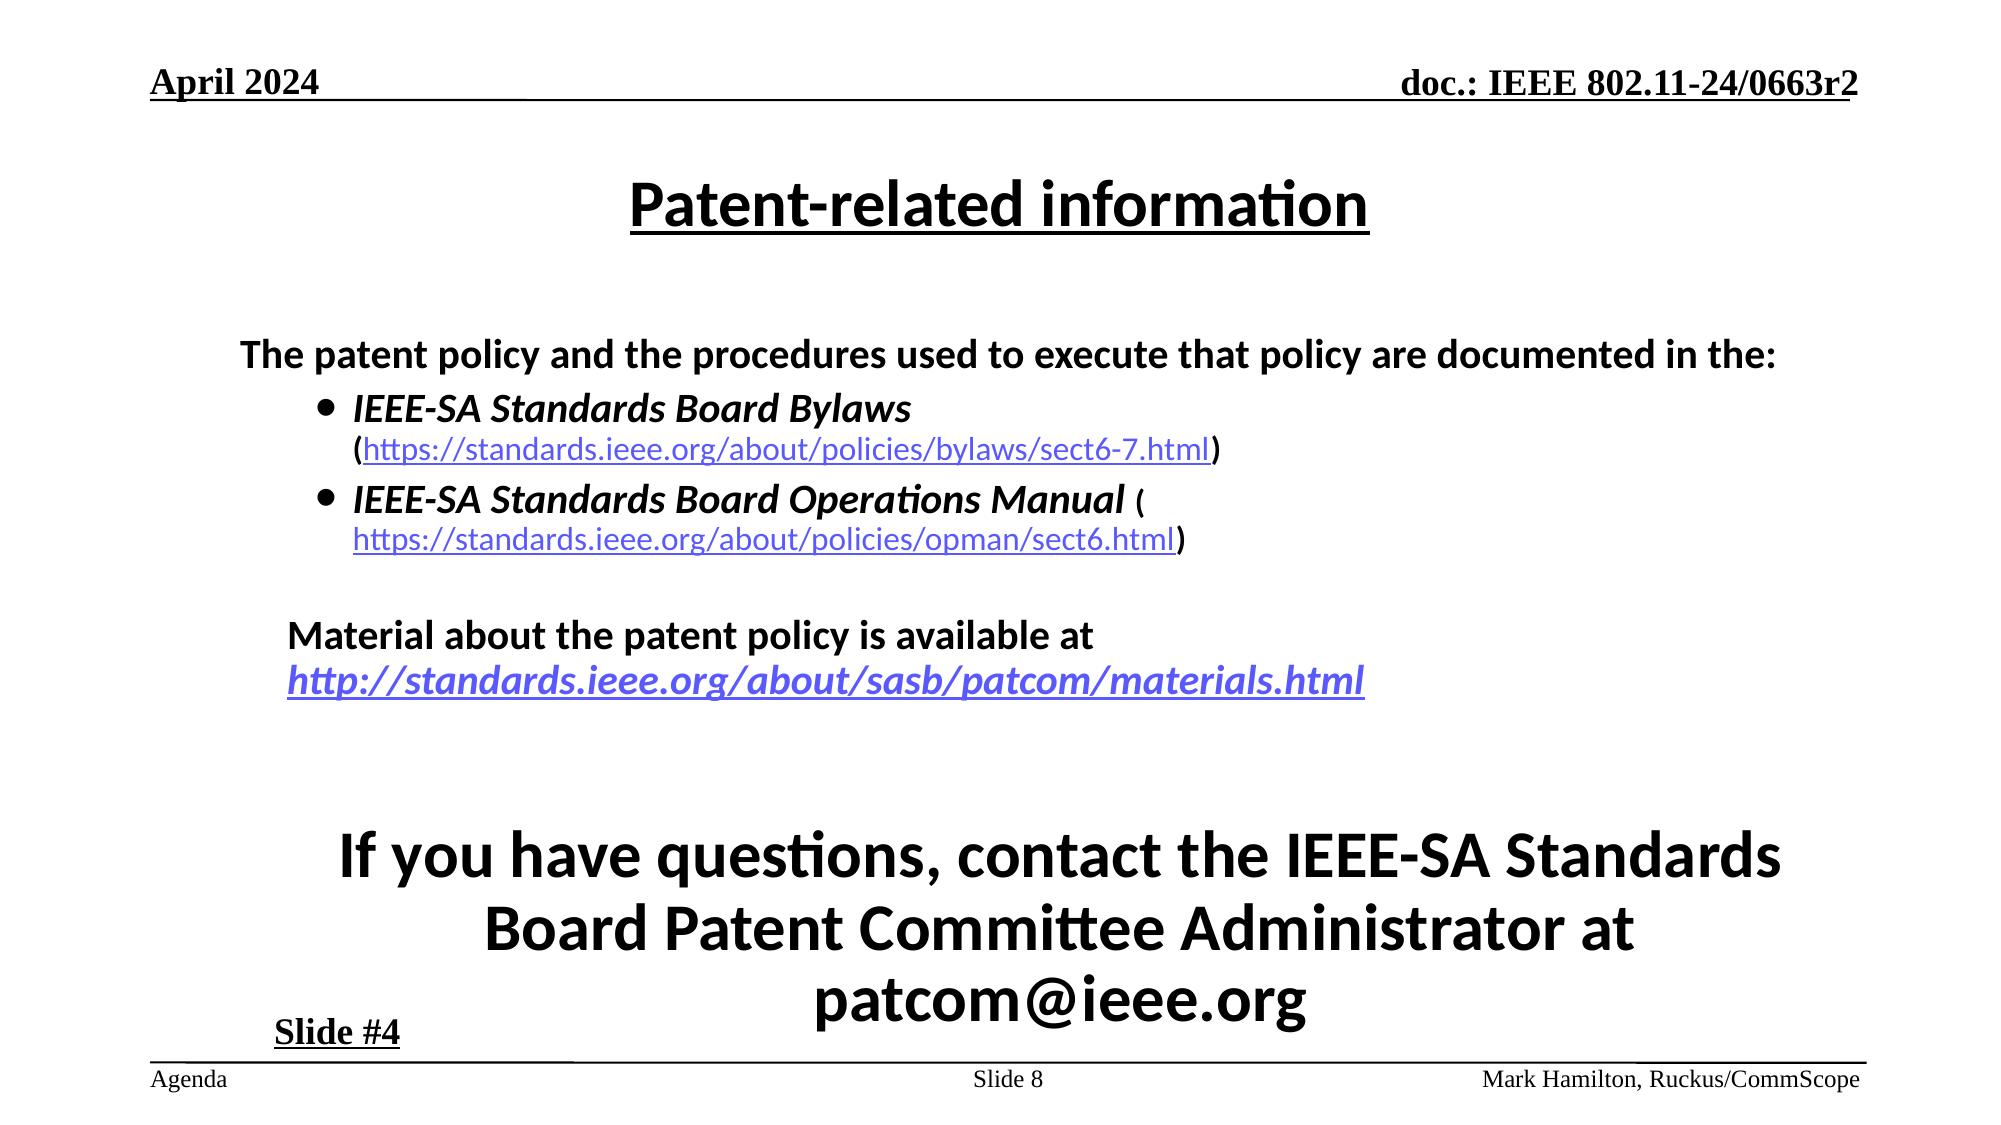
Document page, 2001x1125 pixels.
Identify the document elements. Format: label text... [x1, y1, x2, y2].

title Patent-related information [149, 112, 1850, 288]
text_box Slide #4 [259, 999, 416, 1060]
slide_number Slide 8 [950, 1061, 1067, 1123]
list The patent policy and the procedures used to execute that policy are documented in the: IEEE-SA Standards Board Bylaws (https://standards.ieee.org/about/policies/bylaws/sect6-7.html) IEEE-SA Standards Board Operations Manual (https://standards.ieee.org/about/policies/opman/sect6.html) Material about the patent policy is available at http://standards.ieee.org/about/sasb/patcom/materials.html If you have questions, contact the IEEE-SA Standards Board Patent Committee Administrator at patcom@ieee.org [149, 324, 1850, 1000]
text_box [337, 99, 1688, 225]
